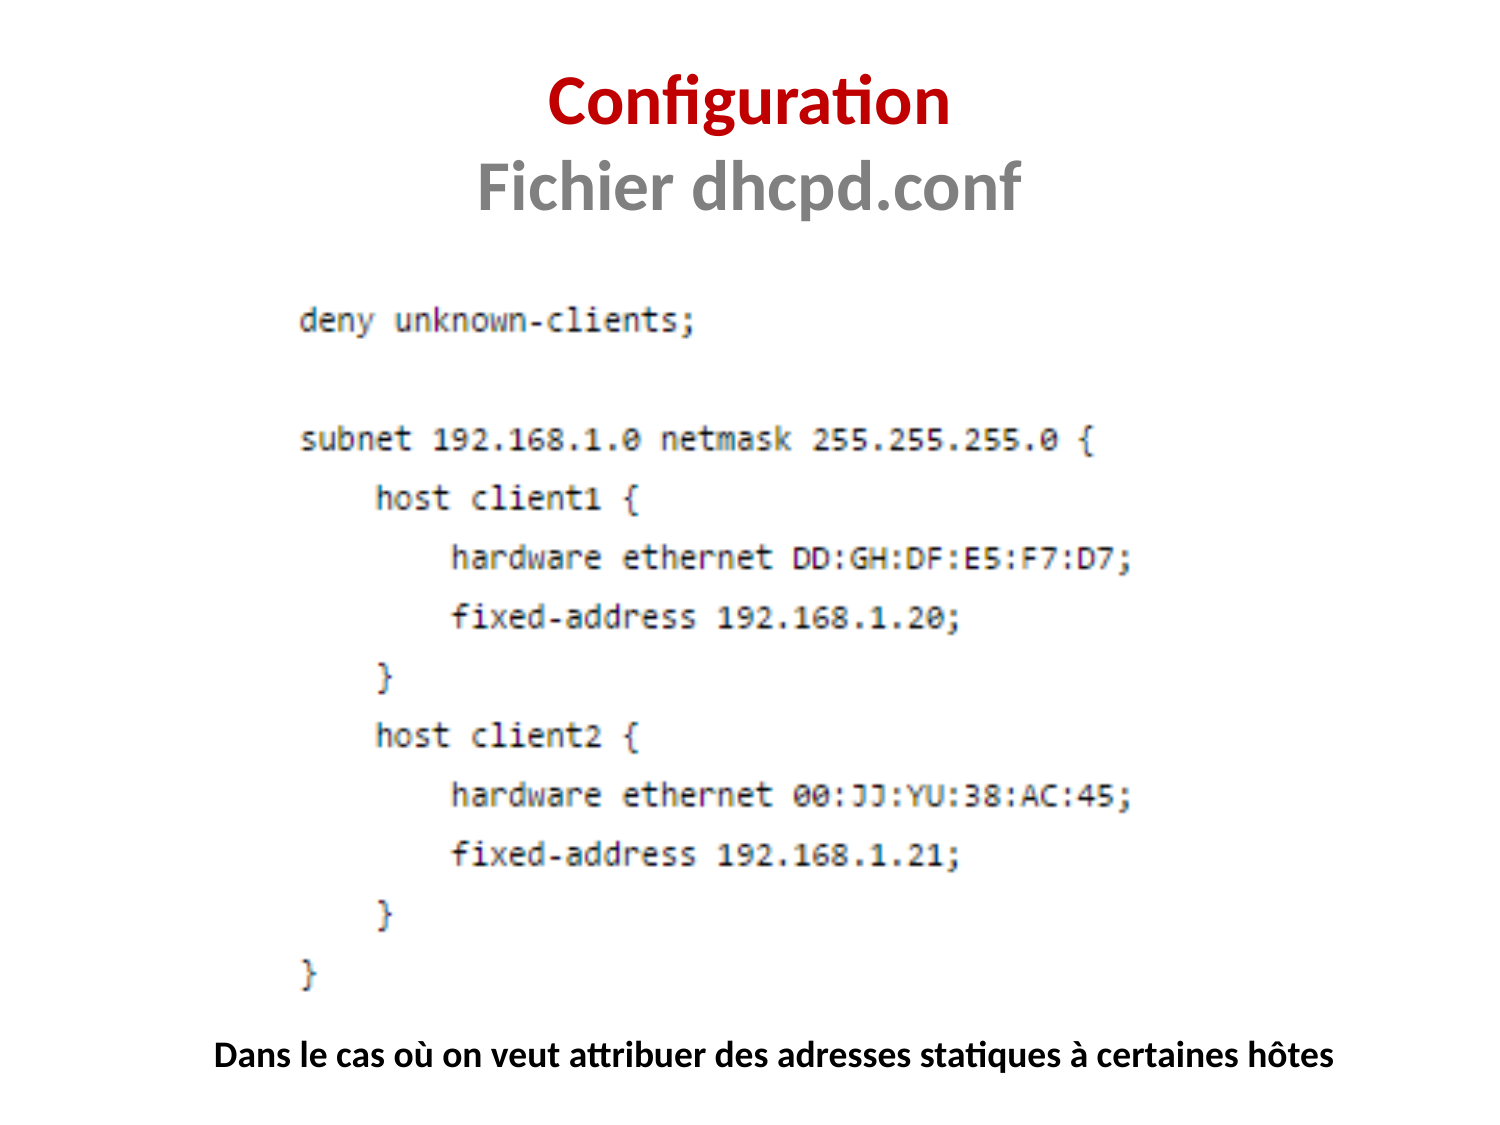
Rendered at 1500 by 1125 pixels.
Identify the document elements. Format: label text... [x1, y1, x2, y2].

picture [265, 302, 1211, 1000]
text_box Dans le cas où on veut attribuer des adresses statiques à certaines hôtes [199, 1023, 1351, 1083]
title Configuration Fichier dhcpd.conf [75, 45, 1425, 233]
